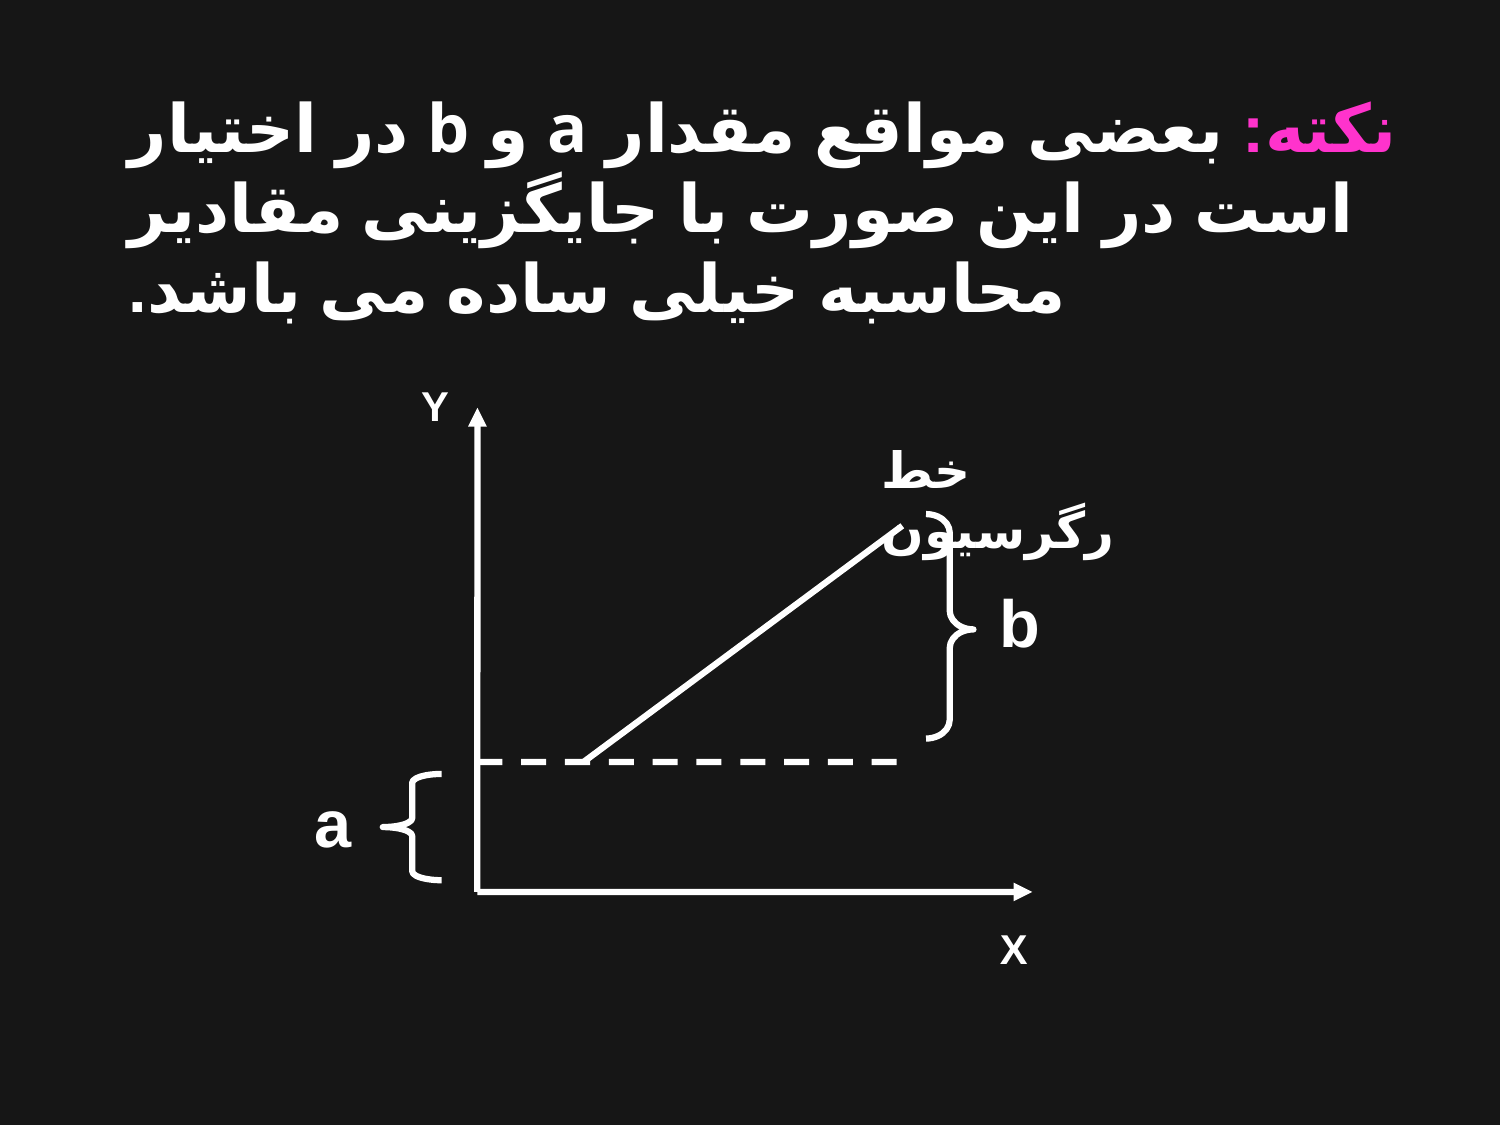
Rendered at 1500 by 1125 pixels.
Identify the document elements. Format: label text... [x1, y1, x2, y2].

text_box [299, 324, 1175, 1058]
title نکته: بعضی مواقع مقدار a و b در اختیار است در این صورت با جایگزینی مقادیر محاسبه خیلی ساده می باشد. [87, 112, 1438, 300]
